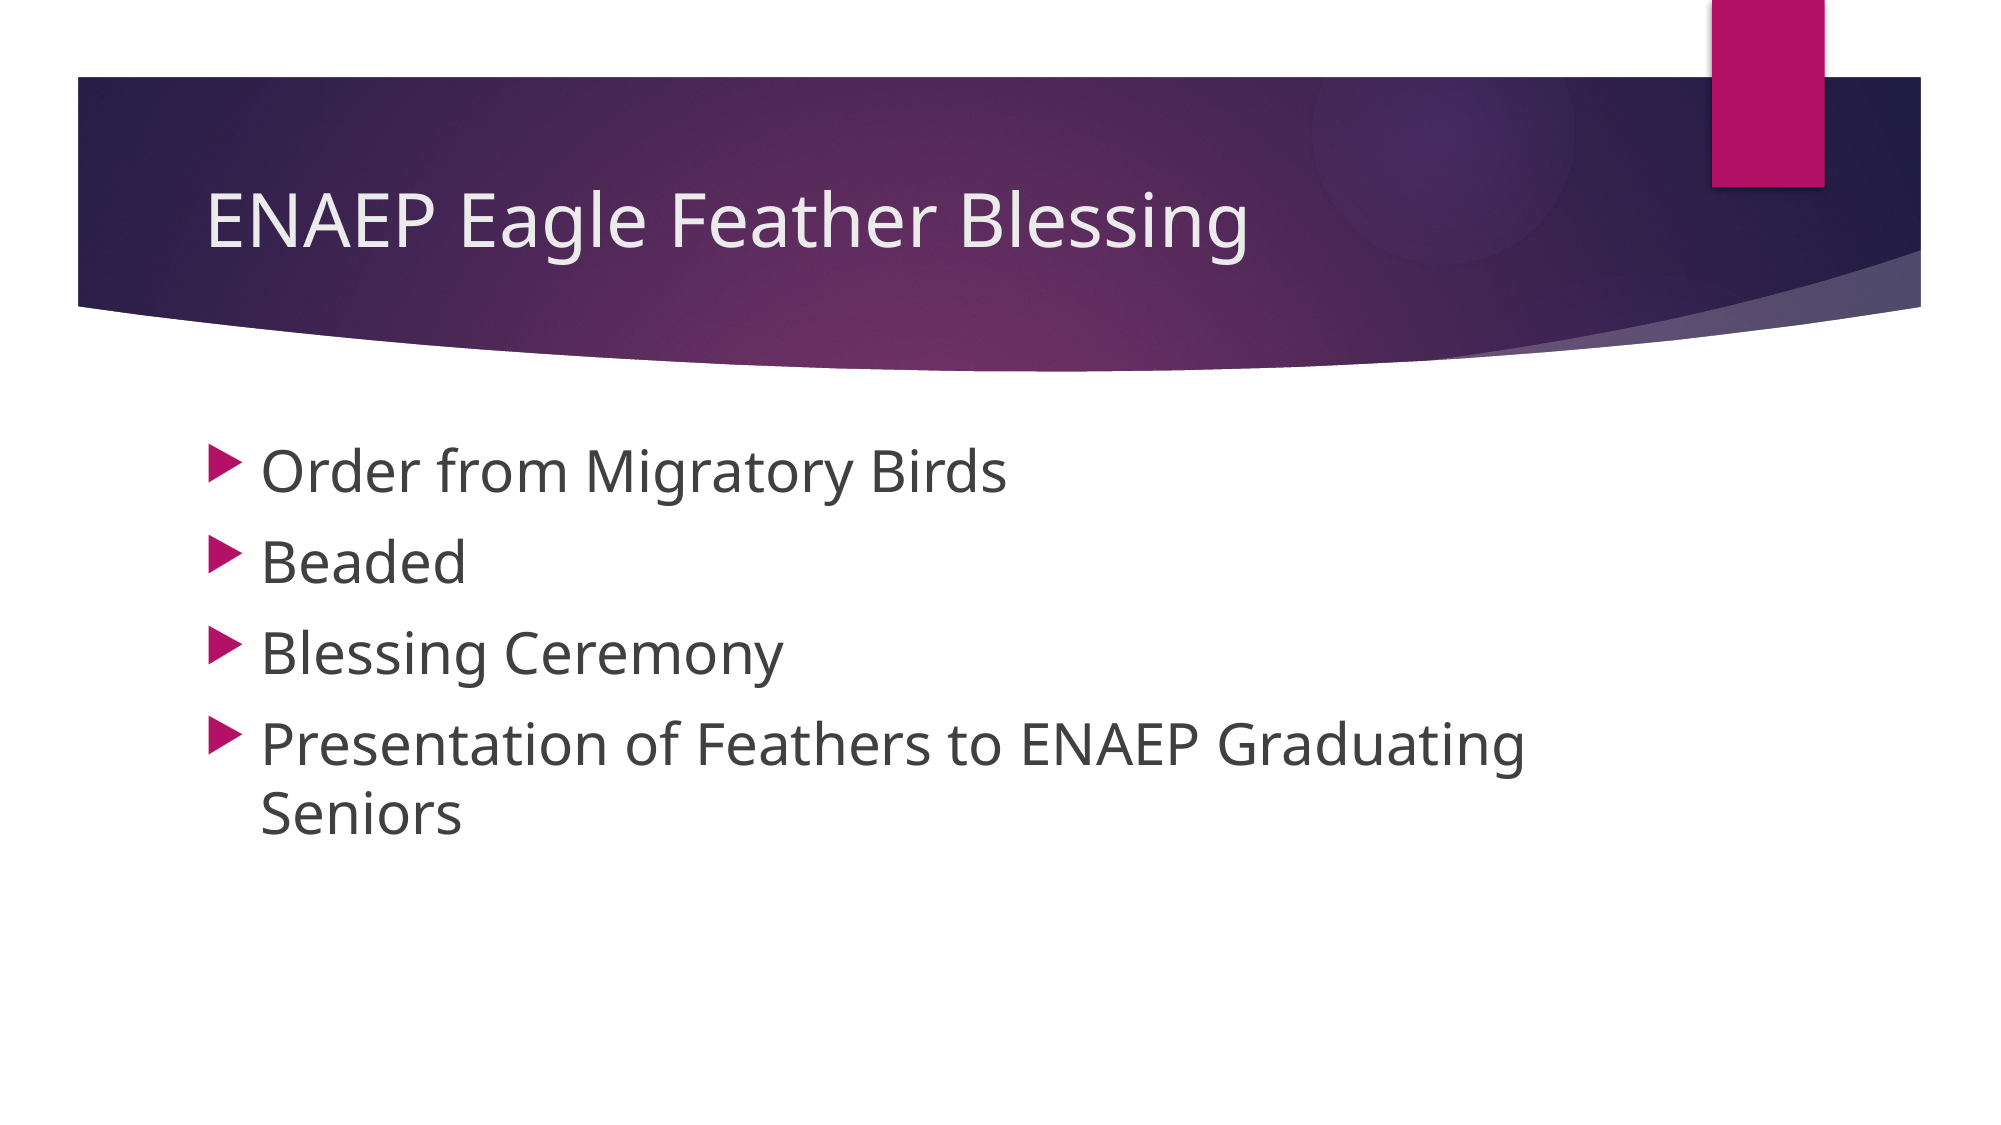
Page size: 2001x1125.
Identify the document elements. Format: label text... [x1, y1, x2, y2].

title ENAEP Eagle Feather Blessing [189, 159, 1627, 276]
list Order from Migratory Birds Beaded Blessing Ceremony Presentation of Feathers to ENAEP Graduating Seniors [189, 427, 1638, 988]
